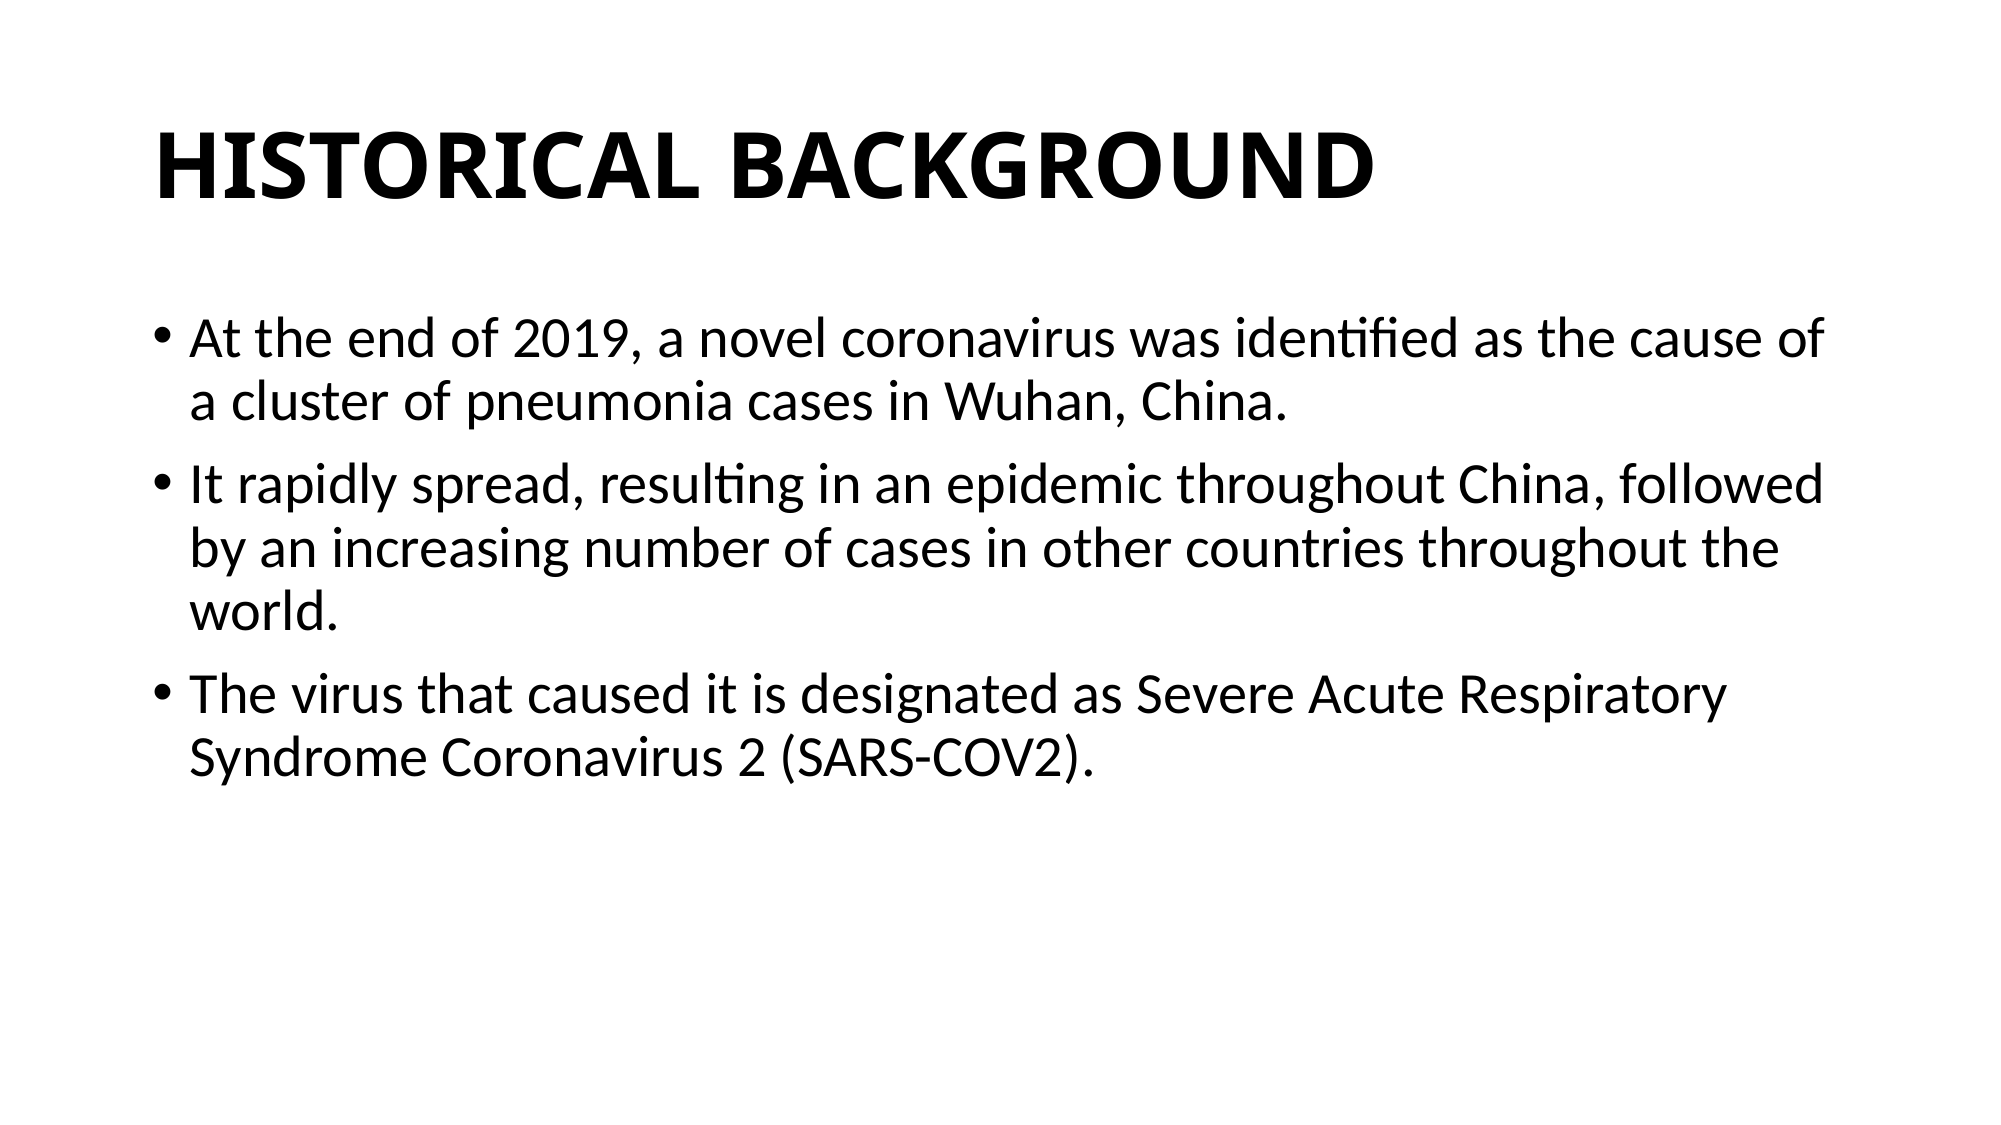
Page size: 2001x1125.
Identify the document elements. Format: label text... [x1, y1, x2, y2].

title HISTORICAL BACKGROUND [137, 59, 1863, 278]
list At the end of 2019, a novel coronavirus was identified as the cause of a cluster of pneumonia cases in Wuhan, China. It rapidly spread, resulting in an epidemic throughout China, followed by an increasing number of cases in other countries throughout the world. The virus that caused it is designated as Severe Acute Respiratory Syndrome Coronavirus 2 (SARS-COV2). [137, 299, 1863, 1014]
